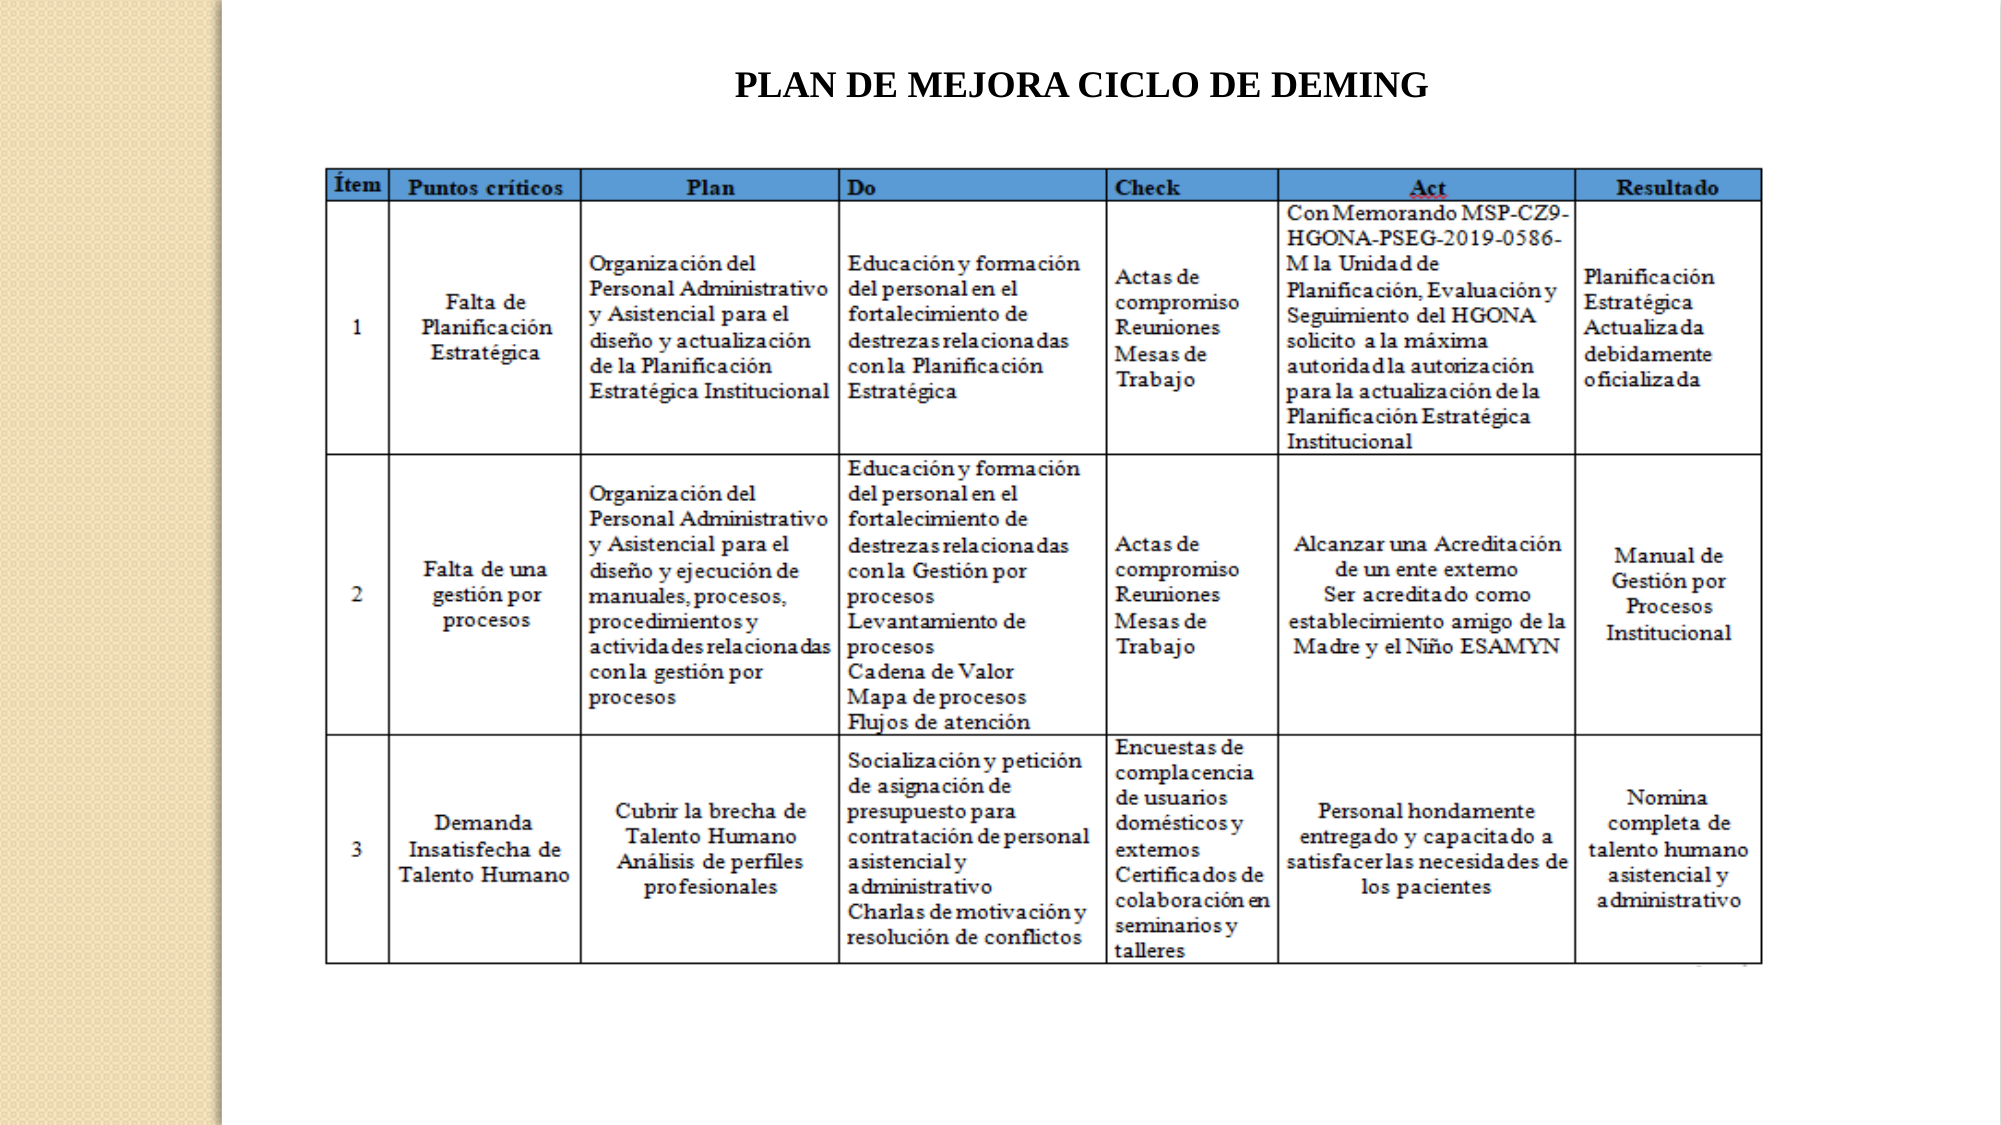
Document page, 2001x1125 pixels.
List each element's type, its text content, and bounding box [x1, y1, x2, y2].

text_box PLAN DE MEJORA CICLO DE DEMING [720, 53, 1533, 113]
picture [320, 161, 1774, 968]
